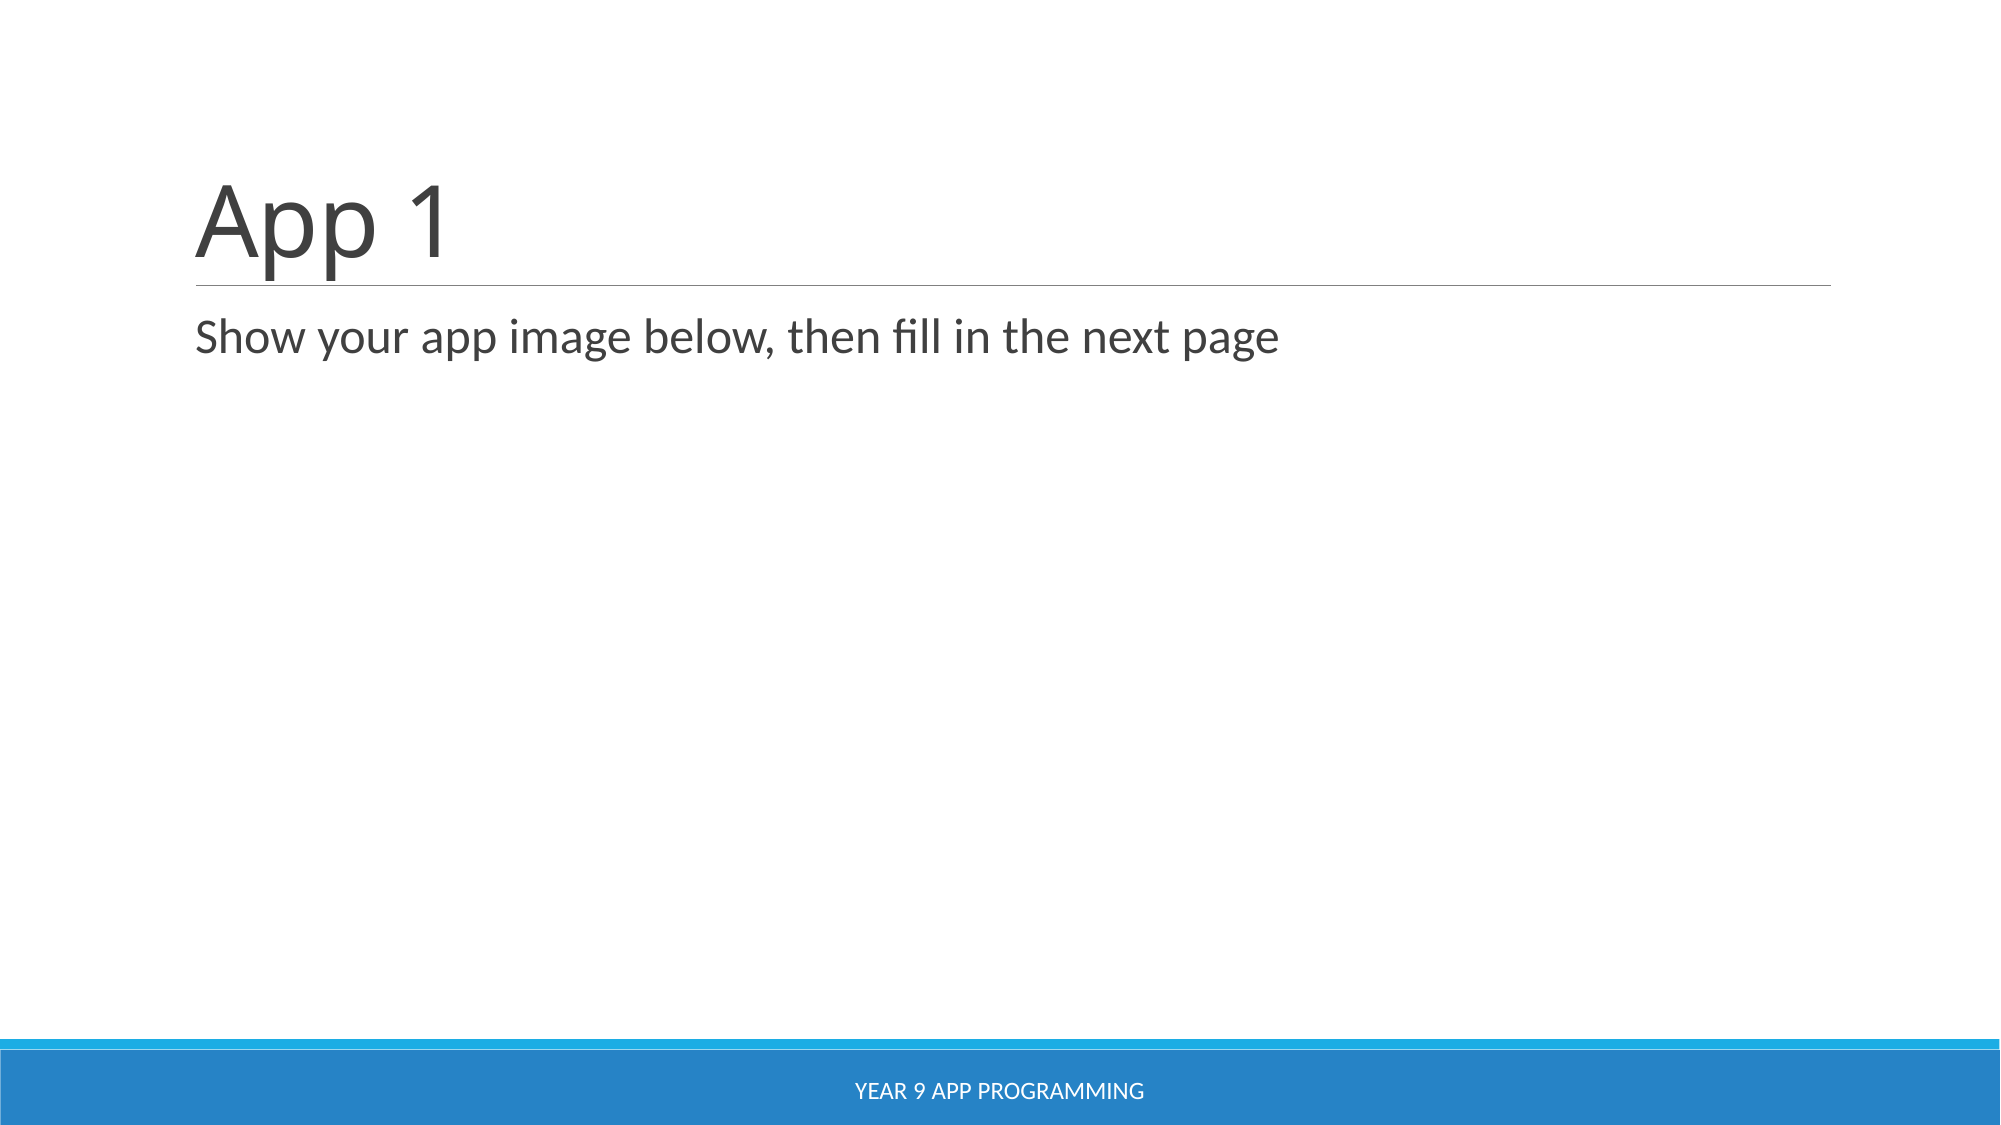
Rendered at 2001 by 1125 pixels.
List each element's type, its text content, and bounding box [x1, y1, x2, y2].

list Show your app image below, then fill in the next page [180, 302, 1830, 963]
footer YEAR 9 APP PROGRAMMING [604, 1059, 1396, 1120]
title App 1 [180, 47, 1830, 285]
